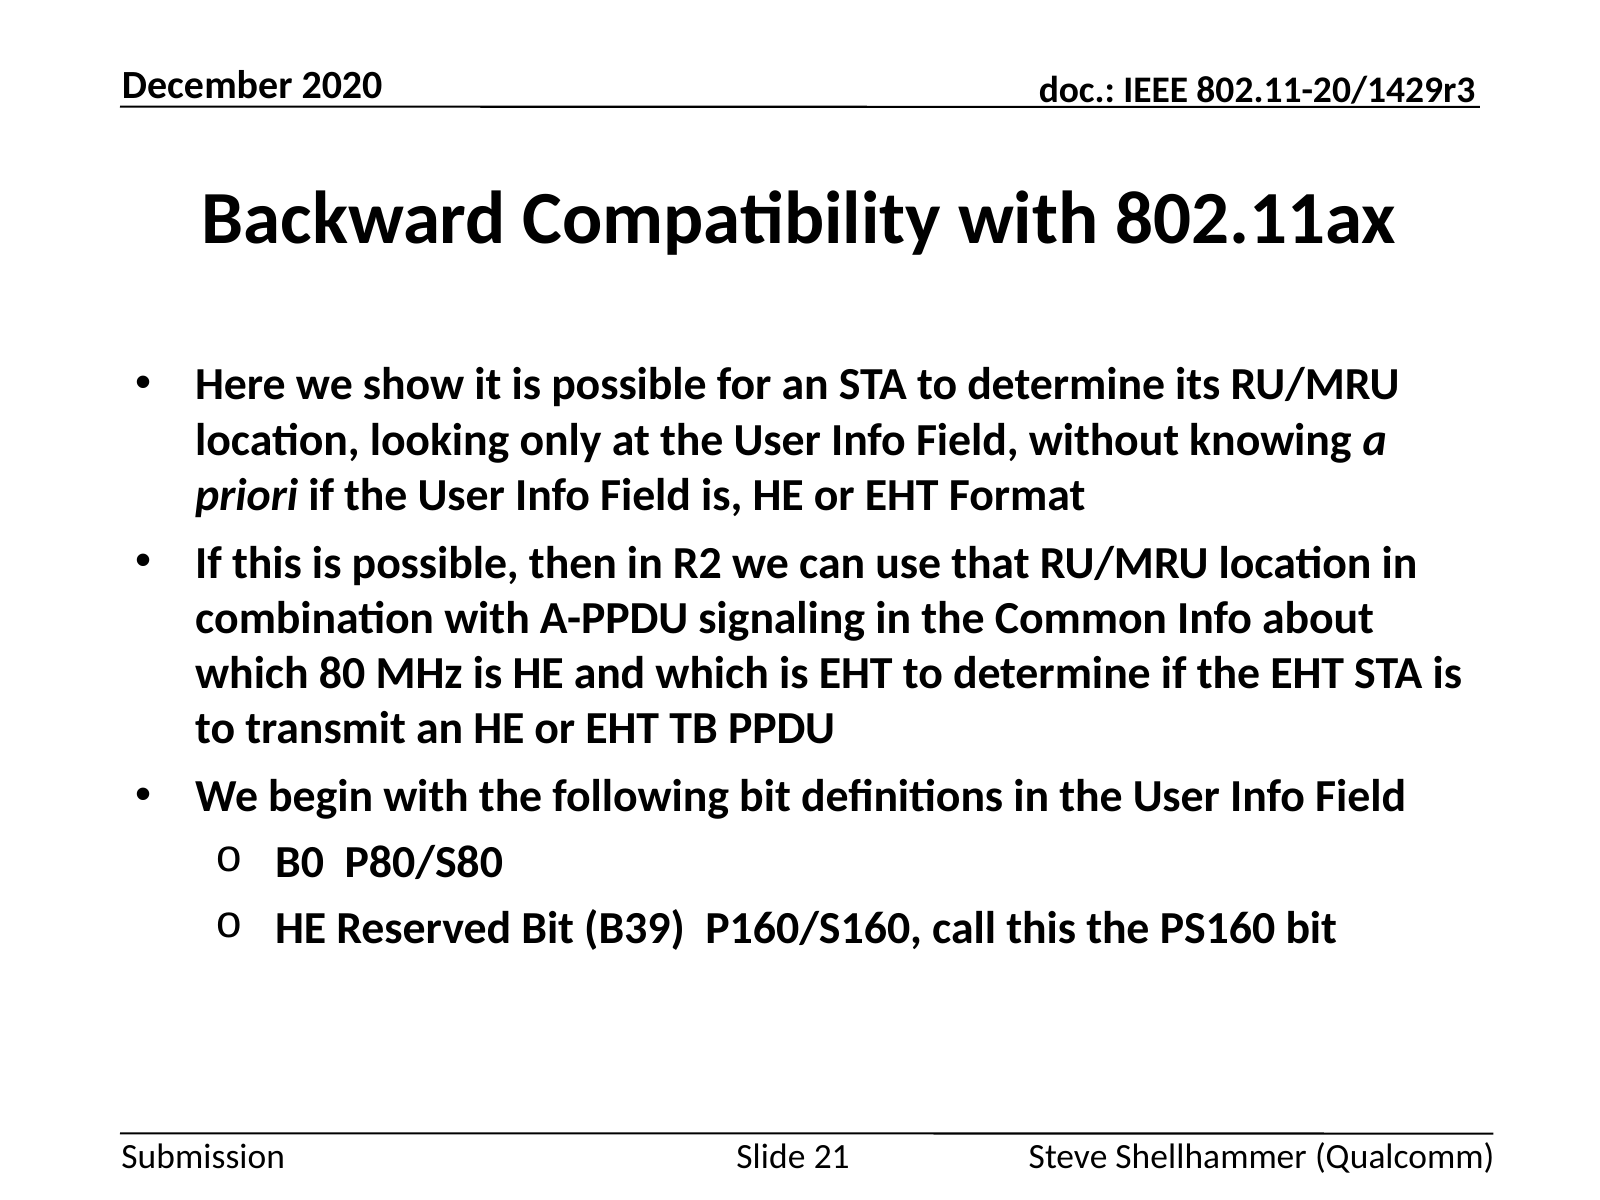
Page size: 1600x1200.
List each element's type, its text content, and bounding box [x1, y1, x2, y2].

slide_number Slide 21 [733, 1132, 854, 1197]
footer Steve Shellhammer (Qualcomm) [937, 1132, 1495, 1174]
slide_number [121, 58, 451, 107]
title Backward Compatibility with 802.11ax [119, 119, 1480, 307]
